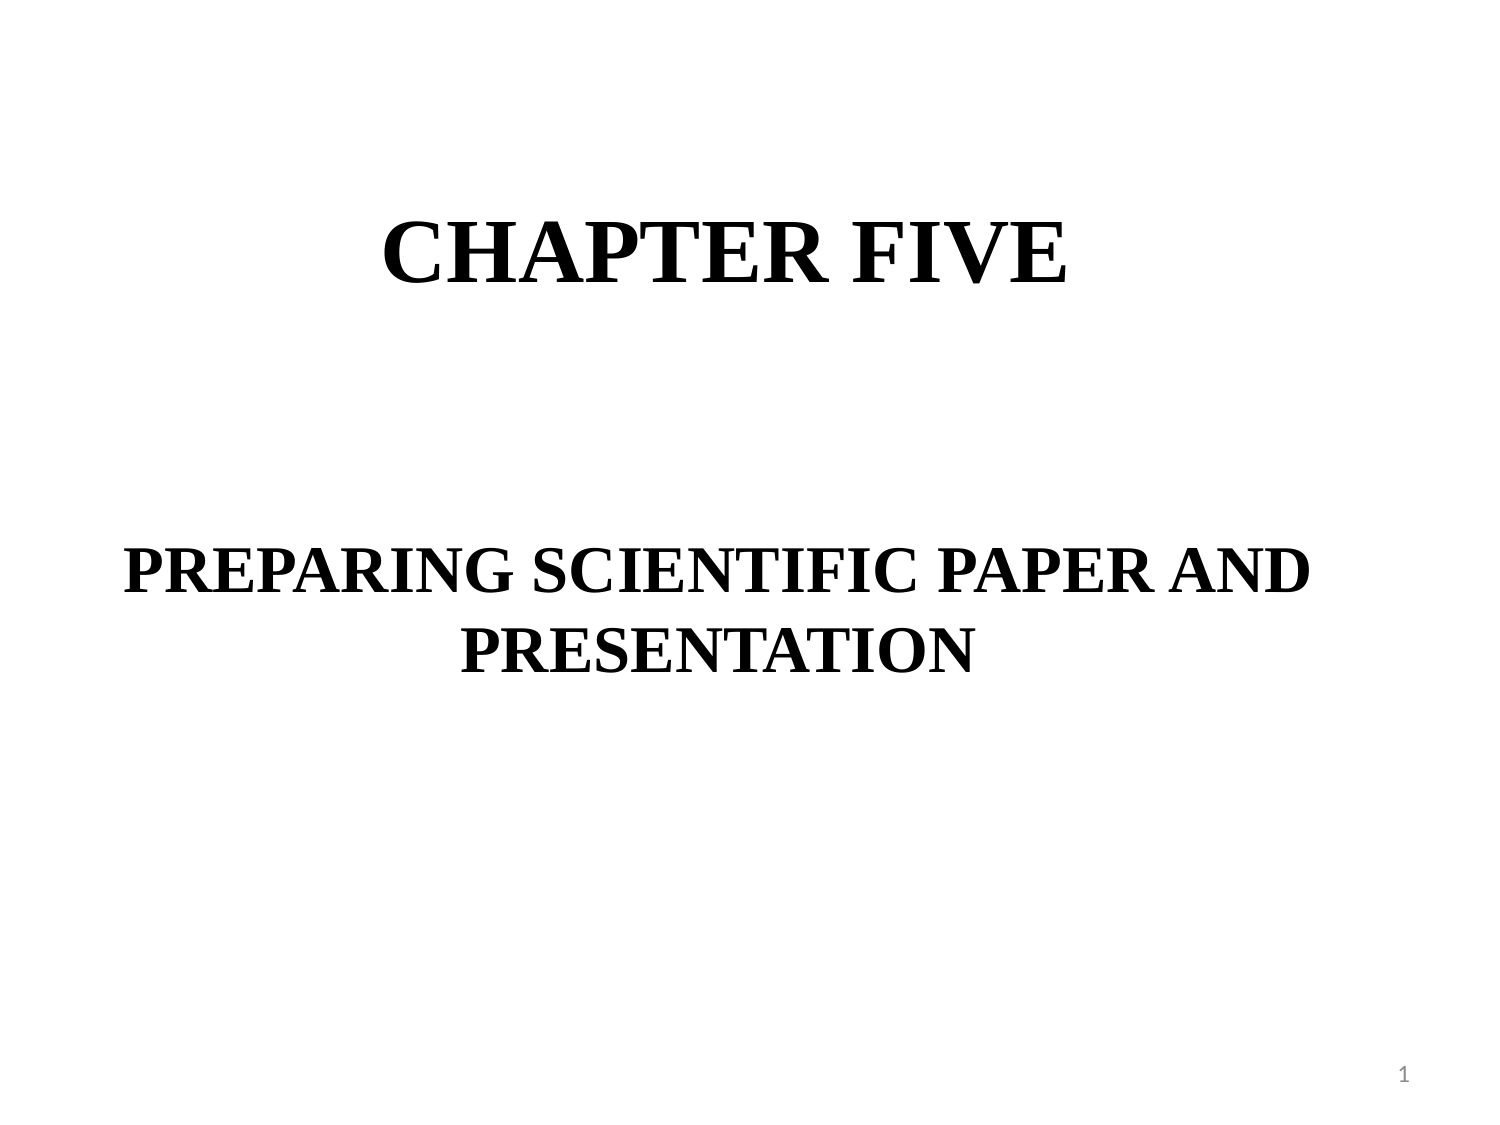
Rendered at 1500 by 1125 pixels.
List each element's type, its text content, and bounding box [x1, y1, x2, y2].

subtitle PREPARING SCIENTIFIC PAPER AND PRESENTATION [50, 425, 1388, 713]
slide_number 1 [1074, 1042, 1425, 1103]
title CHAPTER FIVE [99, 125, 1375, 367]
